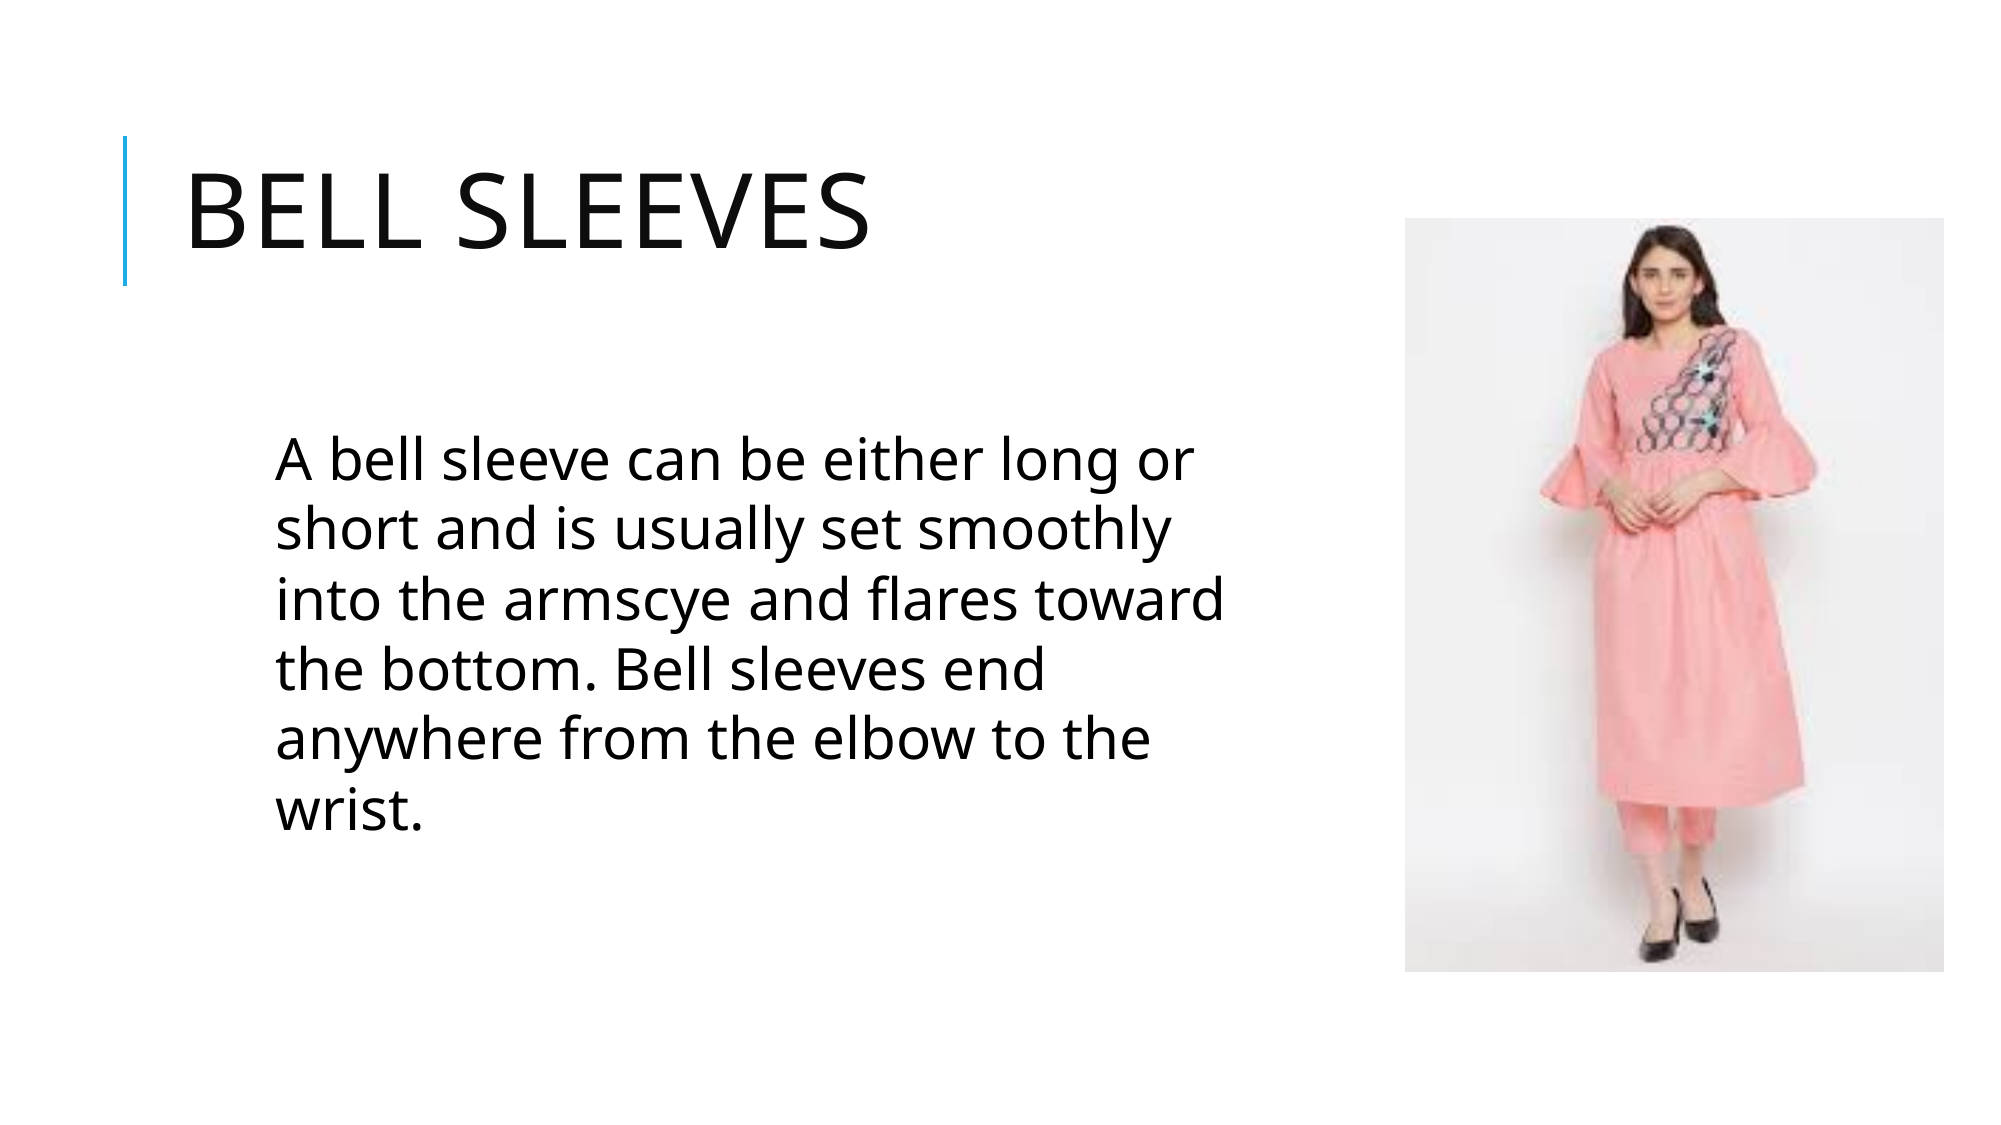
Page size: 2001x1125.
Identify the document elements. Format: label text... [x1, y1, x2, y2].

picture [1405, 218, 1944, 972]
title BELL SLEEVES [168, 96, 1763, 342]
text_box A bell sleeve can be either long or short and is usually set smoothly into the armscye and flares toward the bottom. Bell sleeves end anywhere from the elbow to the wrist. [260, 414, 1261, 849]
